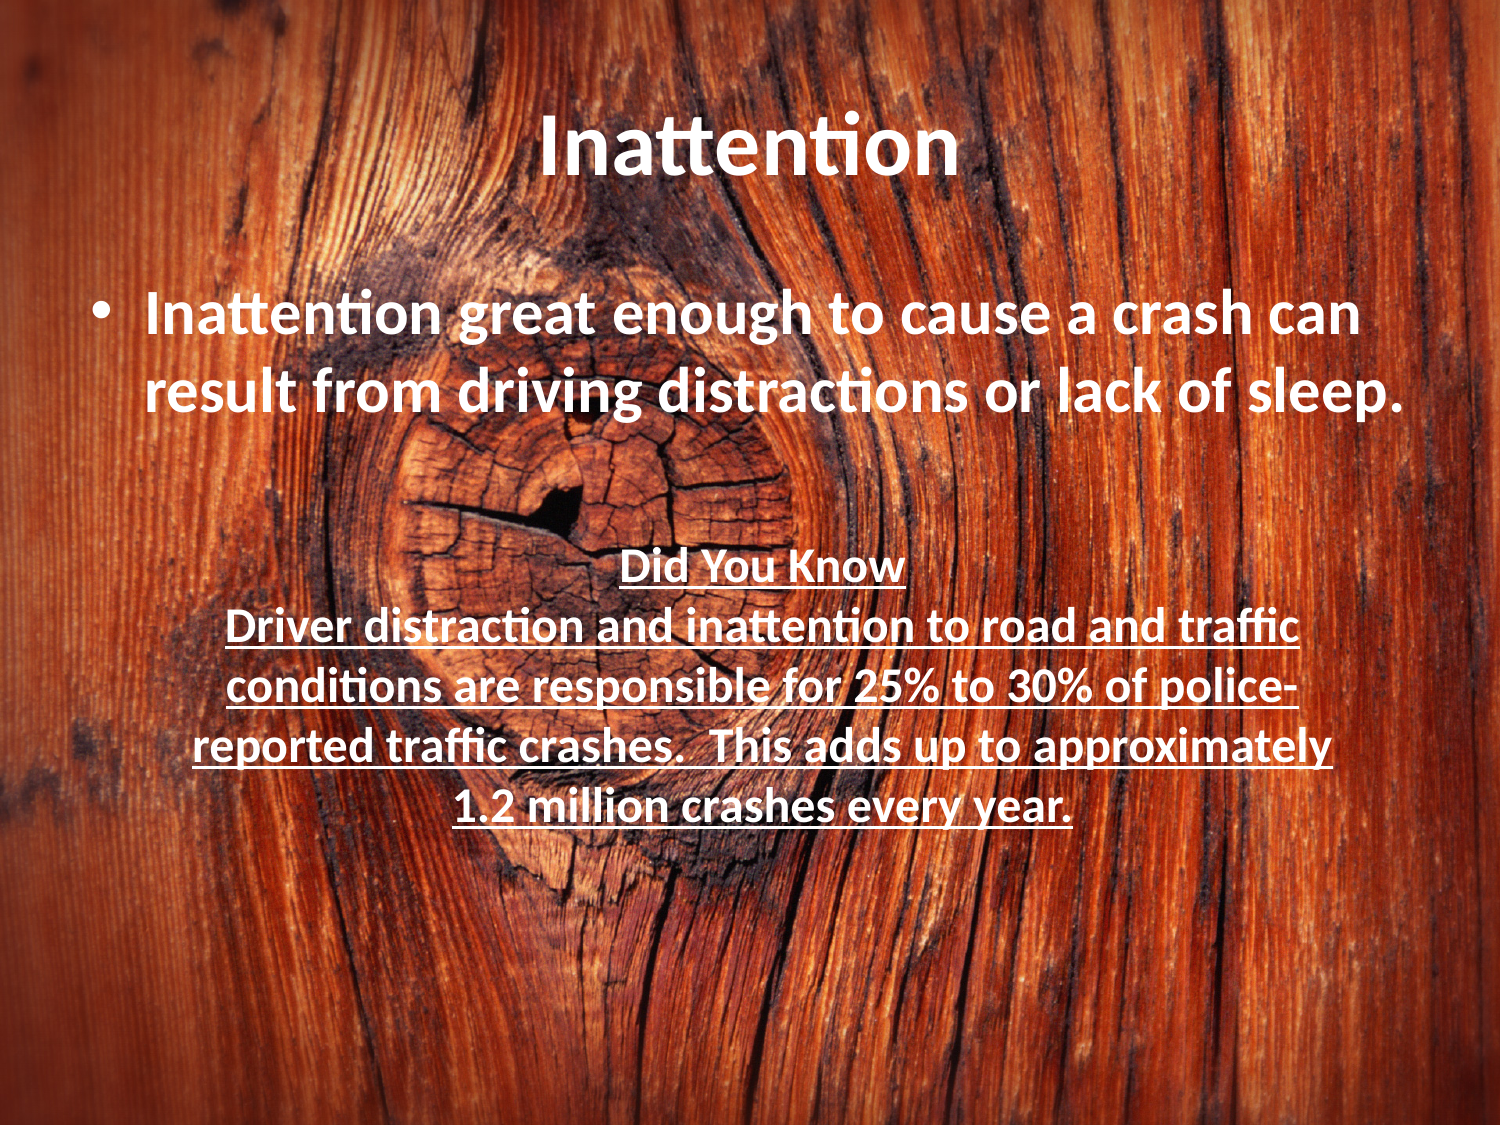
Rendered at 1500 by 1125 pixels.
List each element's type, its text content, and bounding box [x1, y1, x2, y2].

list Inattention great enough to cause a crash can result from driving distractions or lack of sleep. [75, 262, 1425, 513]
title Inattention [75, 45, 1425, 233]
text_box Did You Know Driver distraction and inattention to road and traffic conditions are responsible for 25% to 30% of police- reported traffic crashes. This adds up to approximately 1.2 million crashes every year. [150, 524, 1375, 840]
picture [0, 0, 1500, 1125]
